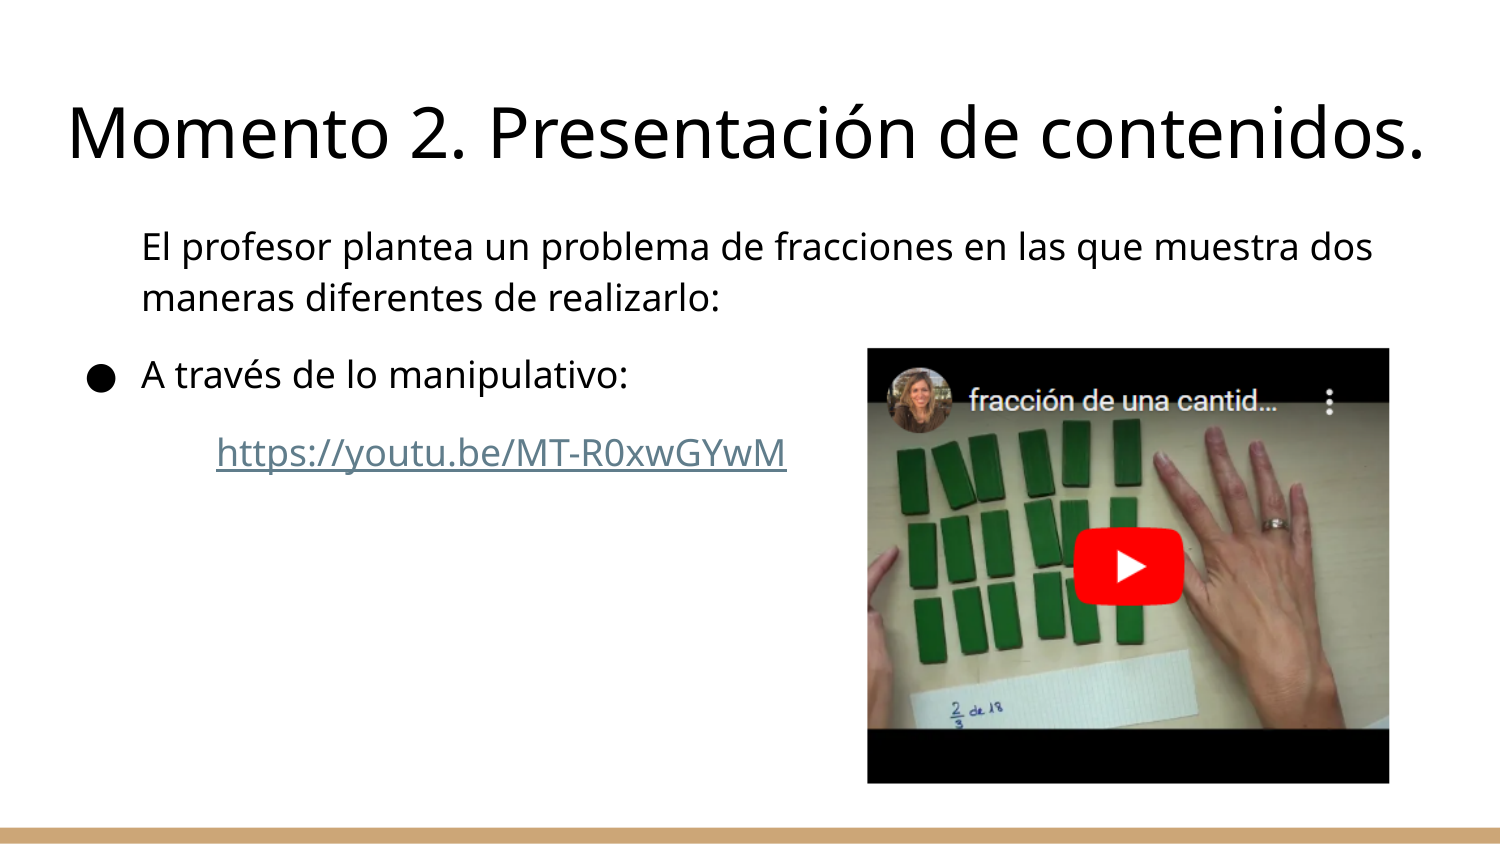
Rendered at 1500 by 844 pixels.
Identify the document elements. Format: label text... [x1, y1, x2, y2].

picture [861, 343, 1393, 785]
list El profesor plantea un problema de fracciones en las que muestra dos maneras diferentes de realizarlo: A través de lo manipulativo: https://youtu.be/MT-R0xwGYwM [51, 200, 1449, 752]
title Momento 2. Presentación de contenidos. [51, 51, 1449, 189]
